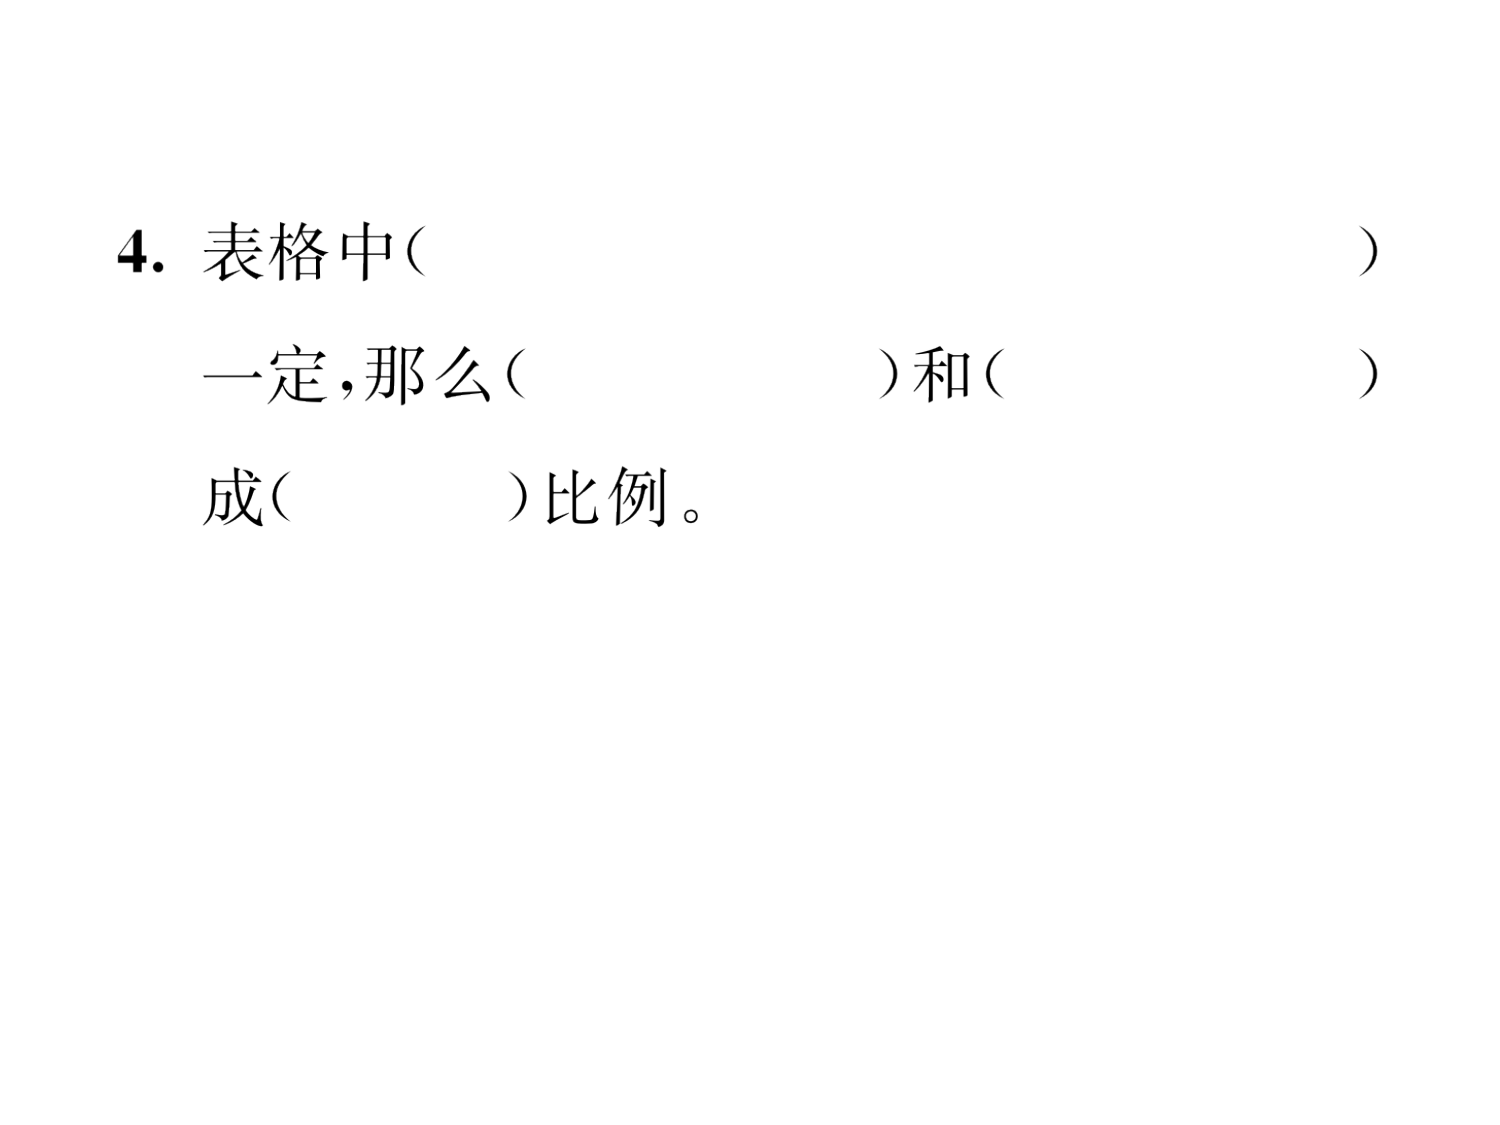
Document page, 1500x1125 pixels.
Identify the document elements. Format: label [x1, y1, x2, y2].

picture [111, 184, 1500, 553]
